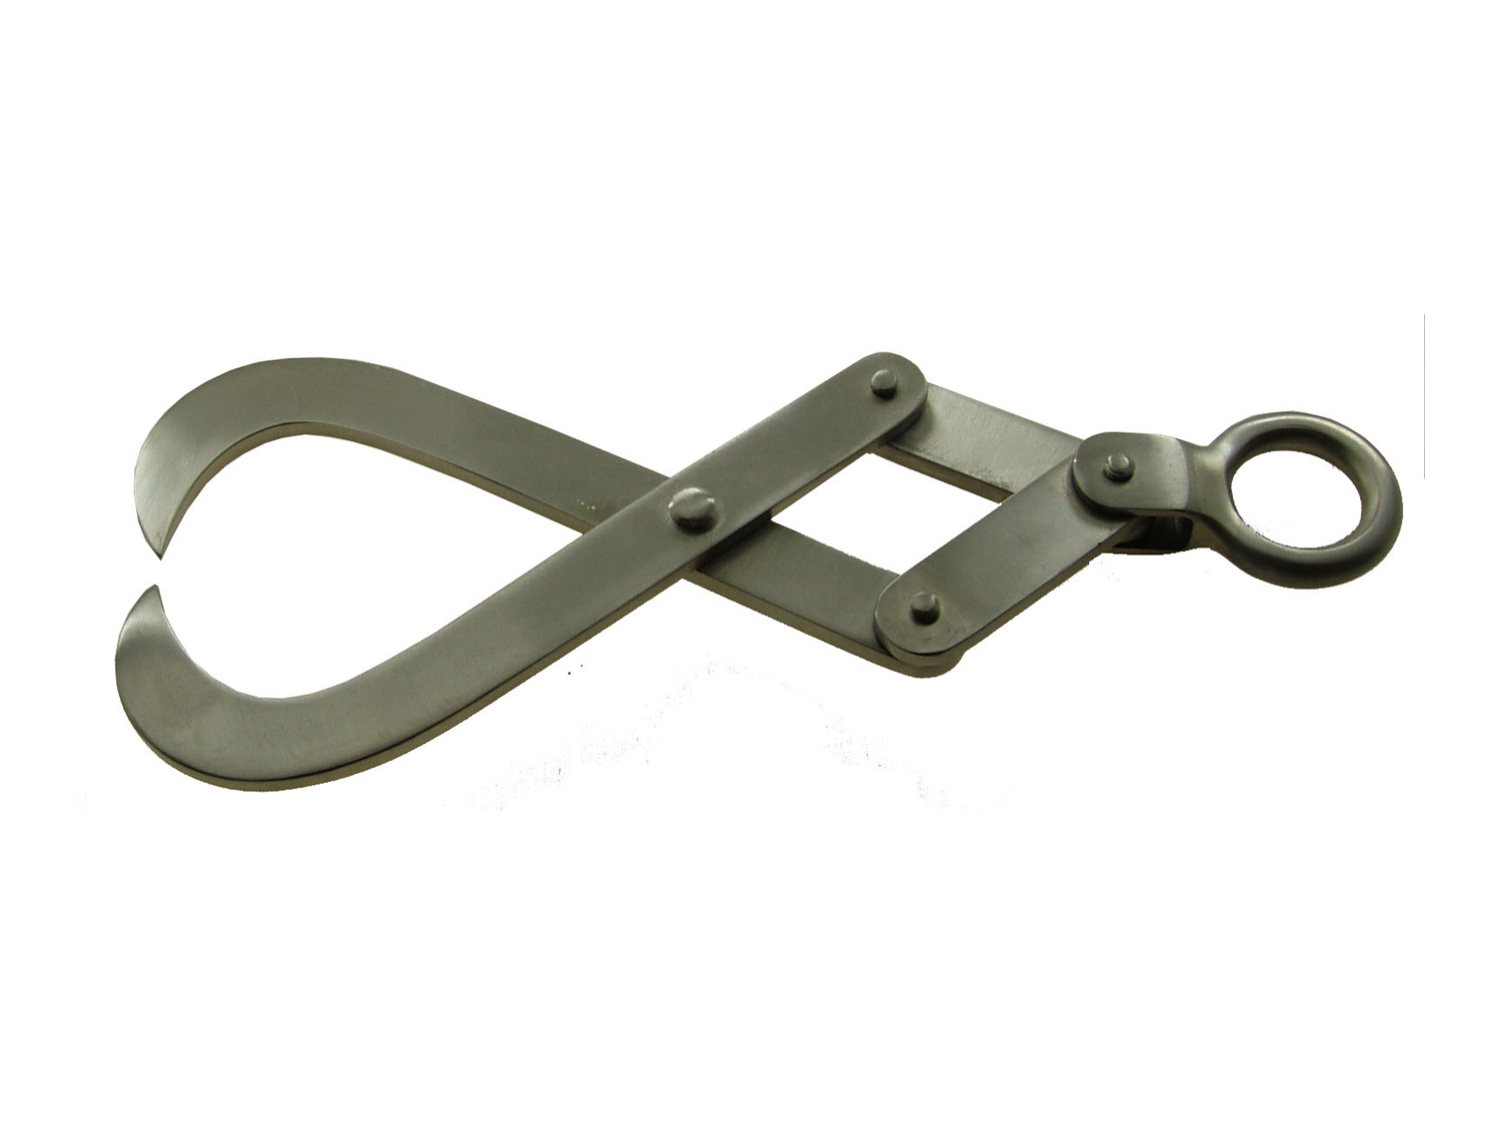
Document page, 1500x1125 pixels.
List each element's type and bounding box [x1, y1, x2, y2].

picture [74, 314, 1426, 811]
